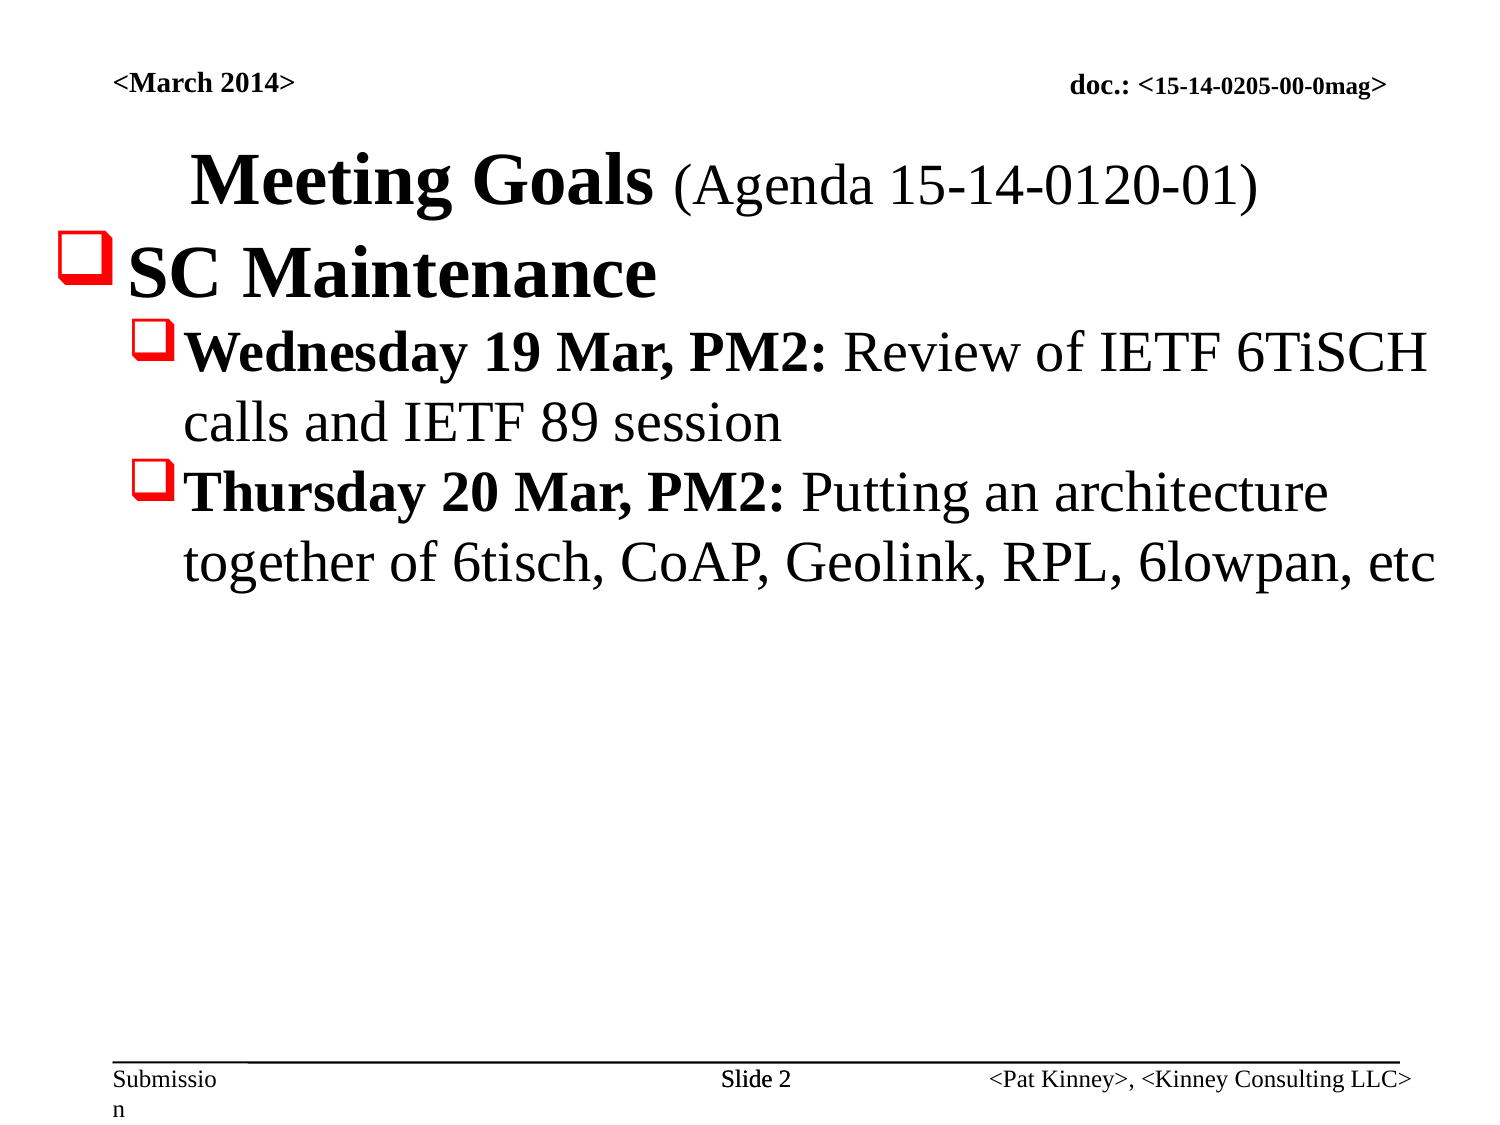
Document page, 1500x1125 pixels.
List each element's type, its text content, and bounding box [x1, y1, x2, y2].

footer <Pat Kinney>, <Kinney Consulting LLC> [899, 1061, 1413, 1093]
title Meeting Goals (Agenda 15-14-0120-01) [87, 112, 1363, 238]
text_box Slide 2 [675, 1062, 838, 1093]
text_box SC Maintenance Wednesday 19 Mar, PM2: Review of IETF 6TiSCH calls and IETF 89 session Thursday 20 Mar, PM2: Putting an architecture together of 6tisch, CoAP, Geolink, RPL, 6lowpan, etc [37, 262, 1475, 600]
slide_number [112, 62, 376, 99]
